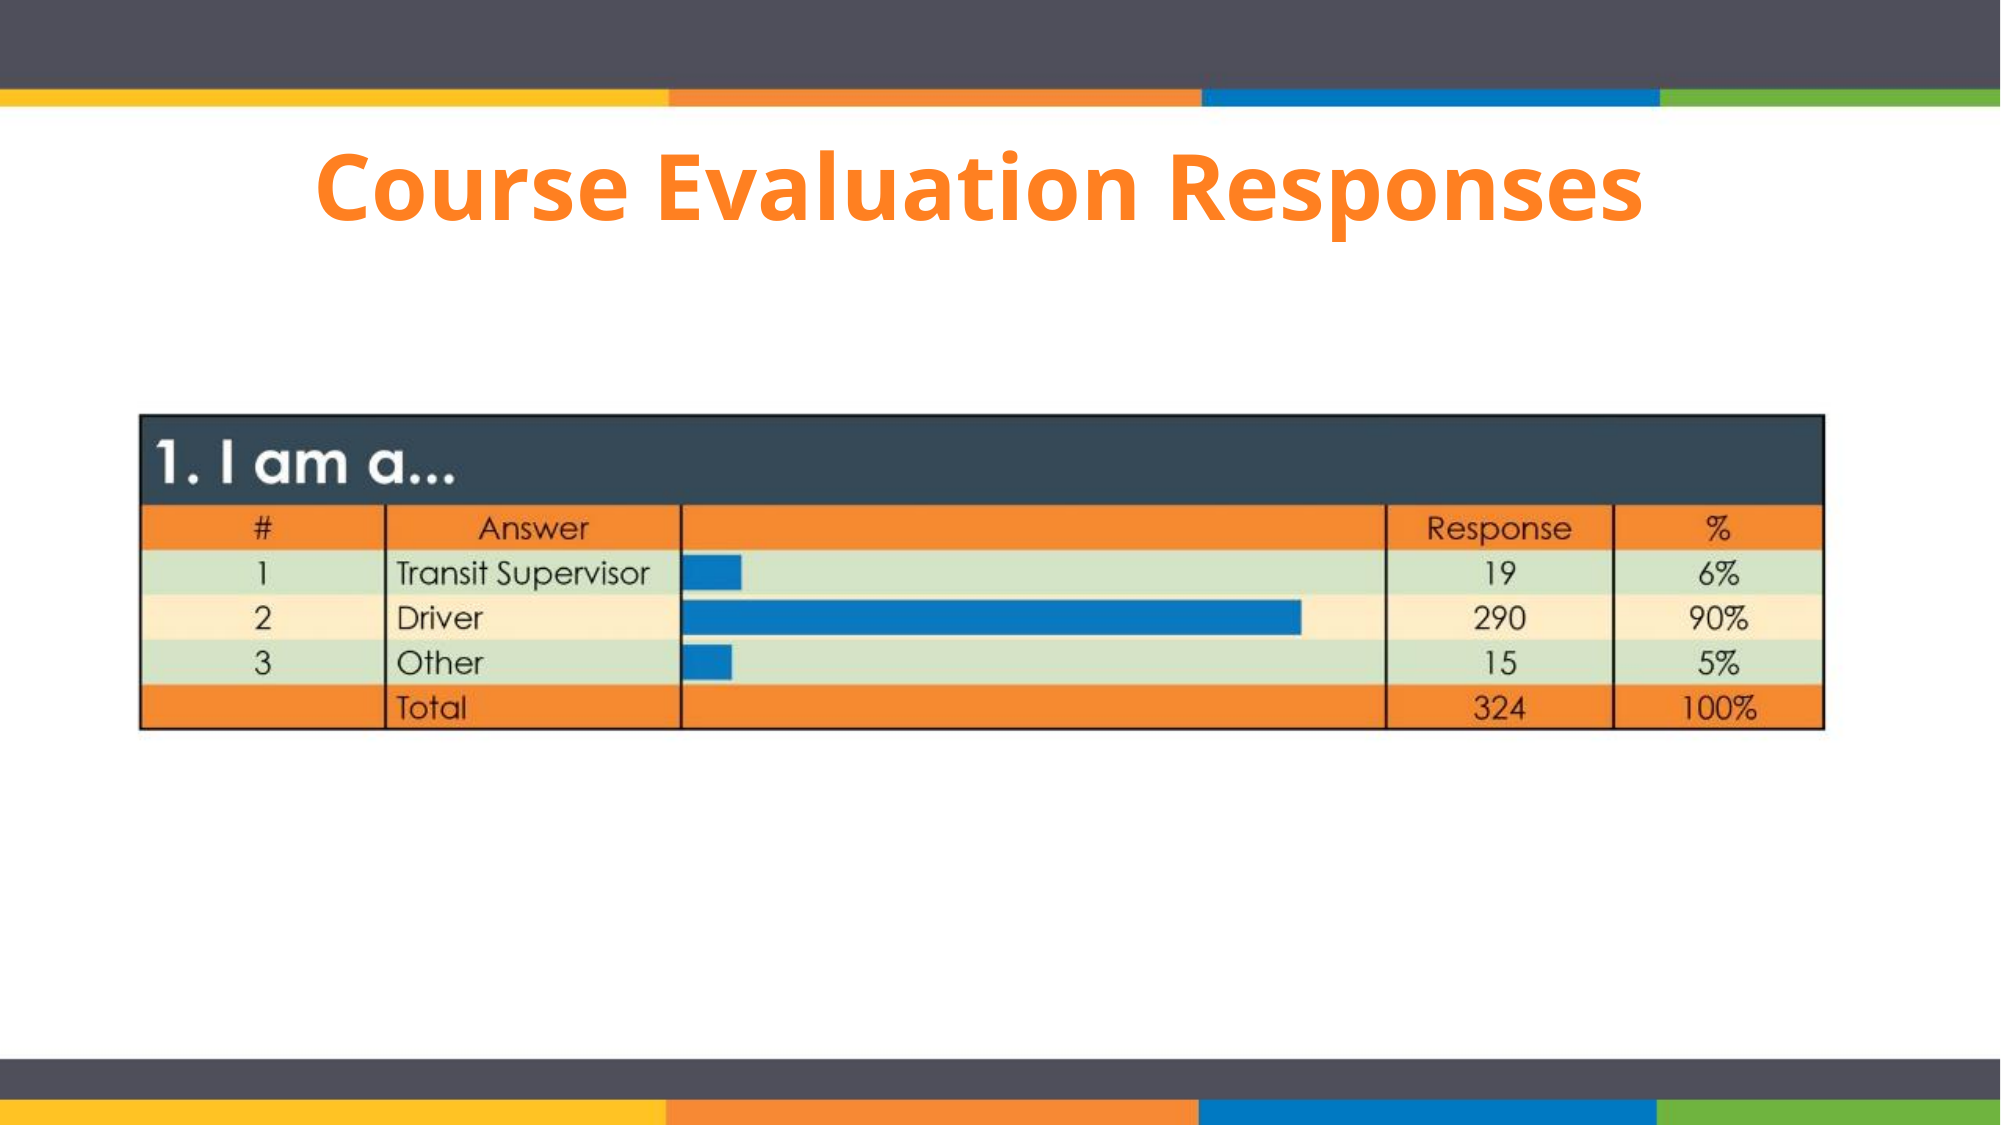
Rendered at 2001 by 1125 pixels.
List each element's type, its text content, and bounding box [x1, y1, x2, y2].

title Course Evaluation Responses [200, 99, 1760, 283]
picture [0, 0, 2001, 1125]
